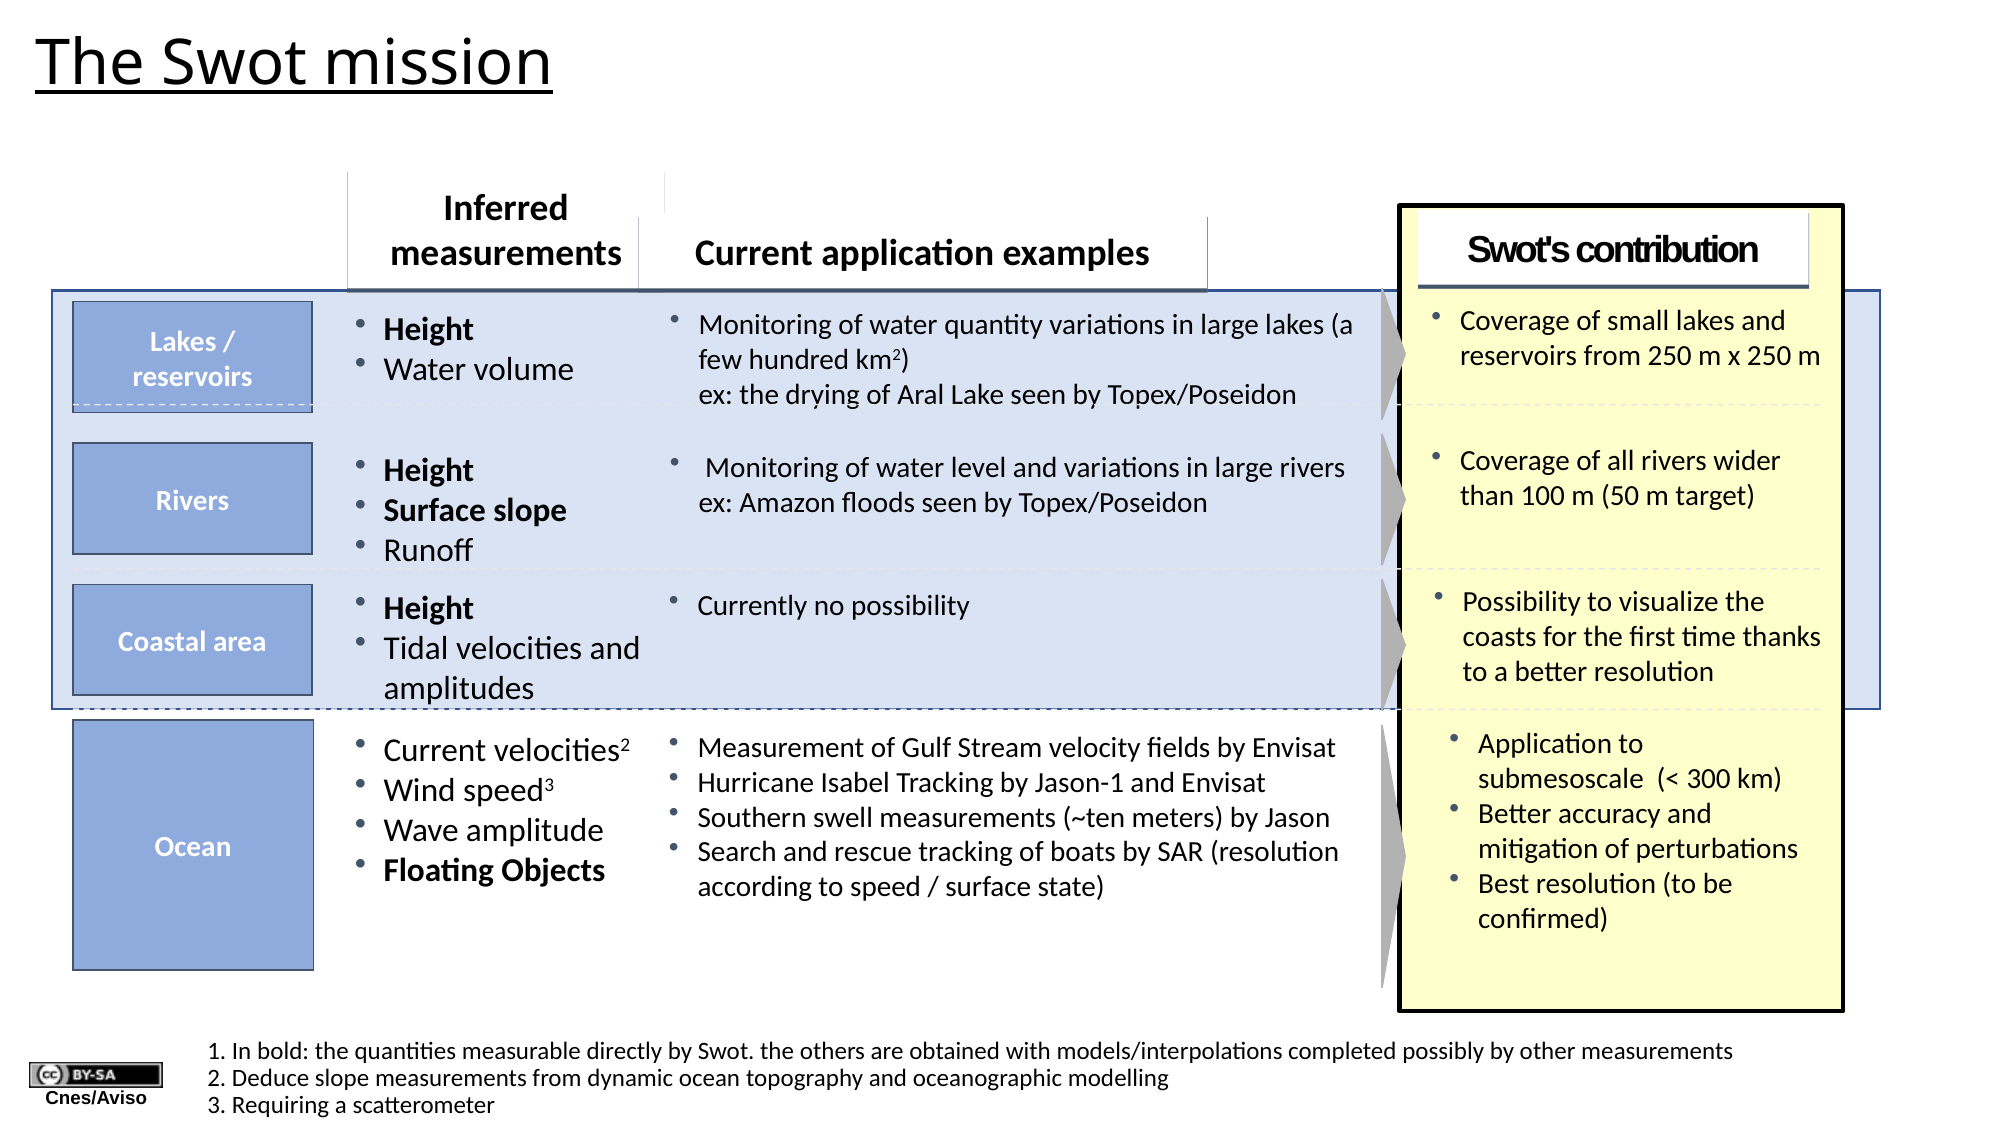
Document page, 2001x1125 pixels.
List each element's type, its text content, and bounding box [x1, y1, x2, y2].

text_box [1382, 579, 1406, 711]
text_box Possibility to visualize the coasts for the first time thanks to a better resolution [1400, 567, 1837, 680]
text_box Coastal area [72, 584, 313, 696]
text_box Inferred measurements [347, 168, 665, 289]
text_box Height Surface slope Runoff [321, 433, 636, 556]
text_box Ocean [72, 720, 314, 971]
text_box Height Water volume [321, 292, 636, 405]
text_box Coverage of small lakes and reservoirs from 250 m x 250 m Coverage of all rivers wider than 100 m (50 m target) [1397, 286, 1845, 572]
text_box Lakes / reservoirs [73, 301, 313, 413]
text_box Monitoring of water level and variations in large rivers ex: Amazon floods seen by Topex/Poseidon [636, 433, 1384, 575]
text_box Current velocities2 Wind speed3 Wave amplitude Floating Objects [321, 712, 635, 971]
text_box [1399, 205, 1844, 286]
text_box Currently no possibility [635, 571, 1209, 684]
text_box Application to submesoscale (< 300 km) Better accuracy and mitigation of perturbations Best resolution (to be confirmed) [1415, 709, 1826, 967]
text_box Height Tidal velocities and amplitudes [321, 571, 635, 684]
text_box Rivers [73, 442, 313, 554]
text_box [1844, 289, 1881, 710]
title The Swot mission [20, 22, 1977, 107]
text_box [1382, 725, 1406, 988]
text_box 1. In bold: the quantities measurable directly by Swot. the others are obtained with models/interpolations completed possibly by other measurements 2. Deduce slope measurements from dynamic ocean topography and oceanographic modelling 3. Requiring a scatterometer [207, 1065, 1824, 1119]
text_box [1382, 288, 1406, 420]
text_box Swot's contribution [1418, 209, 1809, 285]
picture [29, 1062, 163, 1088]
text_box Measurement of Gulf Stream velocity fields by Envisat Hurricane Isabel Tracking by Jason-1 and Envisat Southern swell measurements (~ten meters) by Jason Search and rescue tracking of boats by SAR (resolution according to speed / surface state) [635, 712, 1381, 994]
text_box Monitoring of water quantity variations in large lakes (a few hundred km2) ex: the drying of Aral Lake seen by Topex/Poseidon [636, 290, 1389, 432]
text_box [1399, 572, 1844, 1011]
text_box [1382, 433, 1406, 566]
text_box [51, 289, 1399, 710]
text_box Current application examples [638, 213, 1208, 289]
